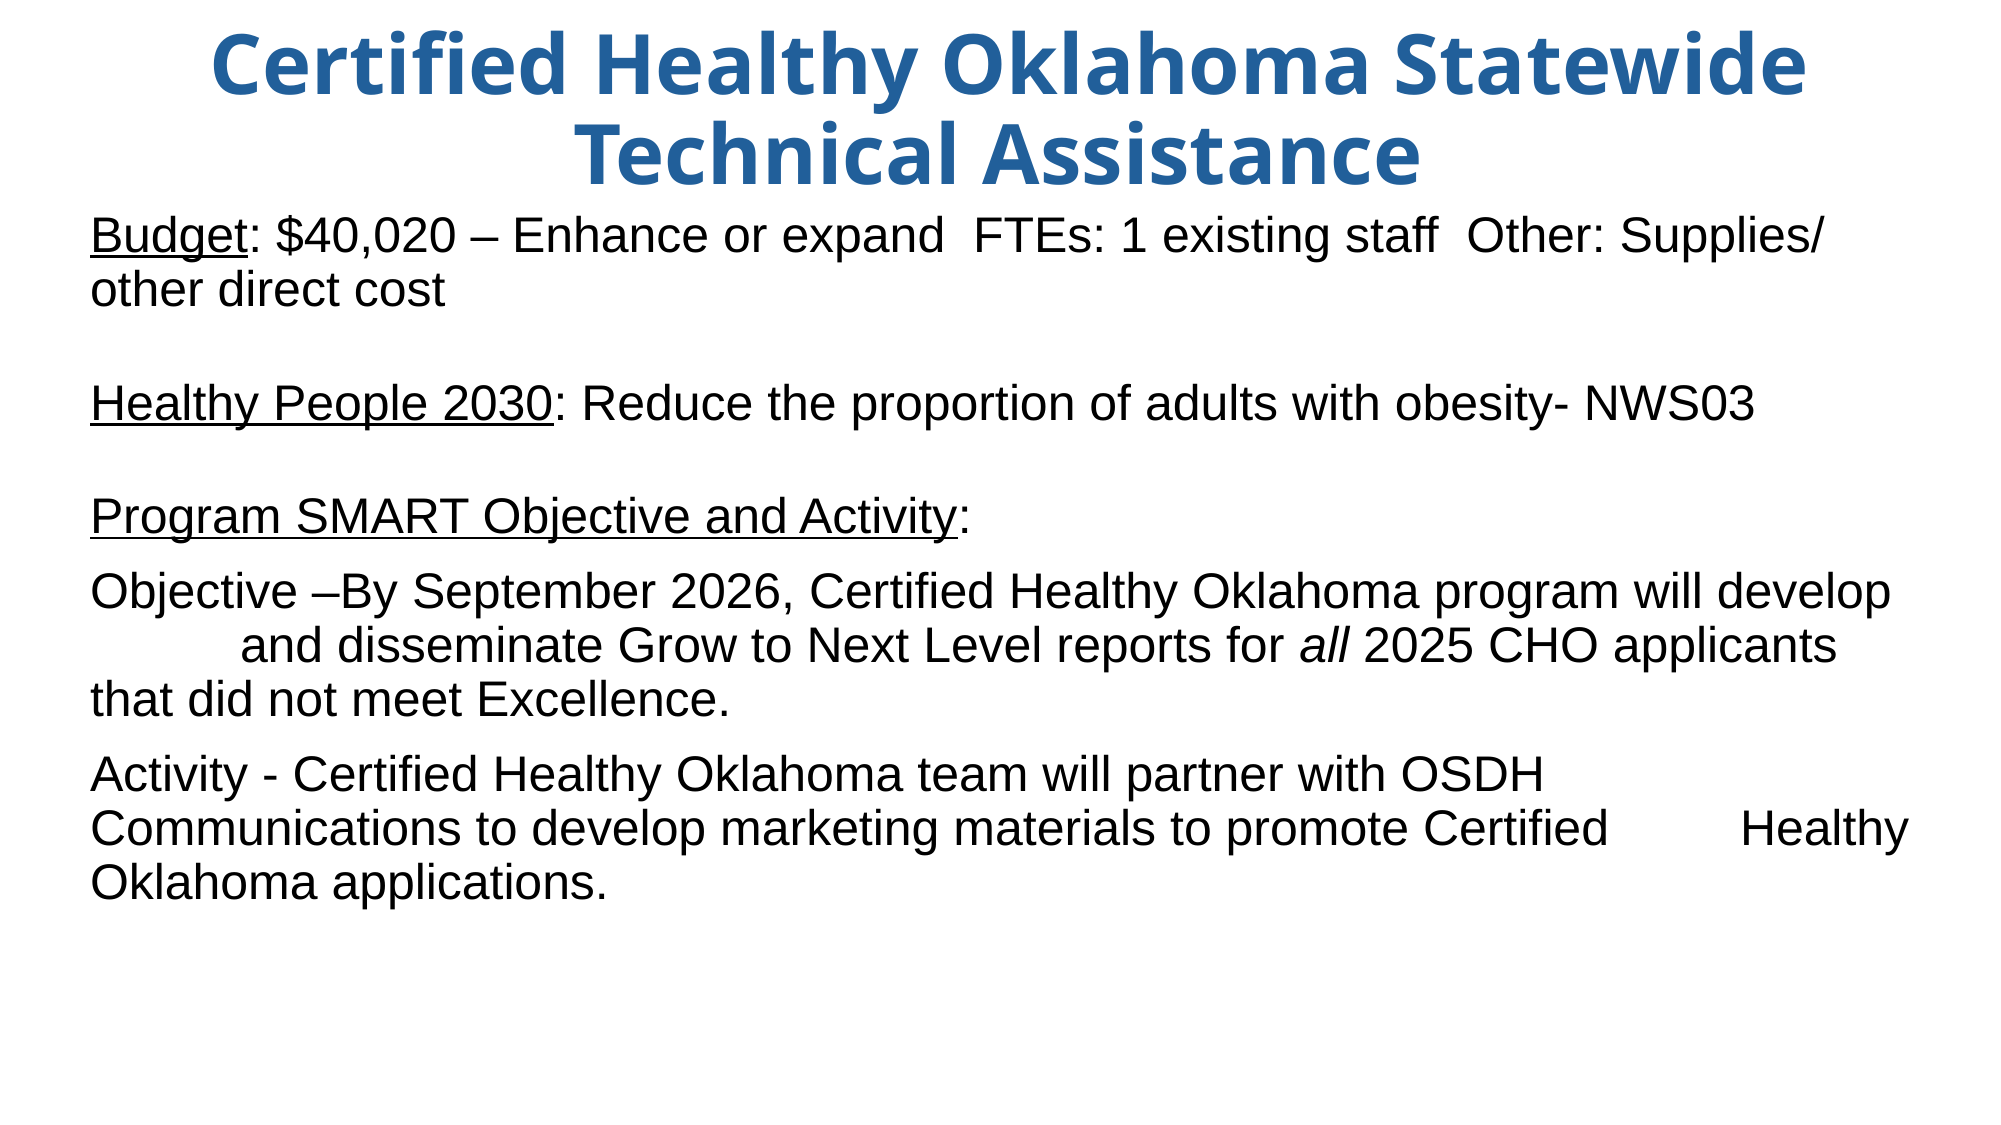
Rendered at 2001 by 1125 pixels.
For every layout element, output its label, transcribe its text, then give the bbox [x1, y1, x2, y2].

title Certified Healthy Oklahoma Statewide Technical Assistance [75, 68, 1945, 201]
list Budget: $40,020 – Enhance or expand FTEs: 1 existing staff Other: Supplies/ other direct cost Healthy People 2030: Reduce the proportion of adults with obesity- NWS03 Program SMART Objective and Activity: Objective –By September 2026, Certified Healthy Oklahoma program will develop and disseminate Grow to Next Level reports for all 2025 CHO applicants that did not meet Excellence. Activity - Certified Healthy Oklahoma team will partner with OSDH Communications to develop marketing materials to promote Certified Healthy Oklahoma applications. [75, 201, 1945, 1039]
